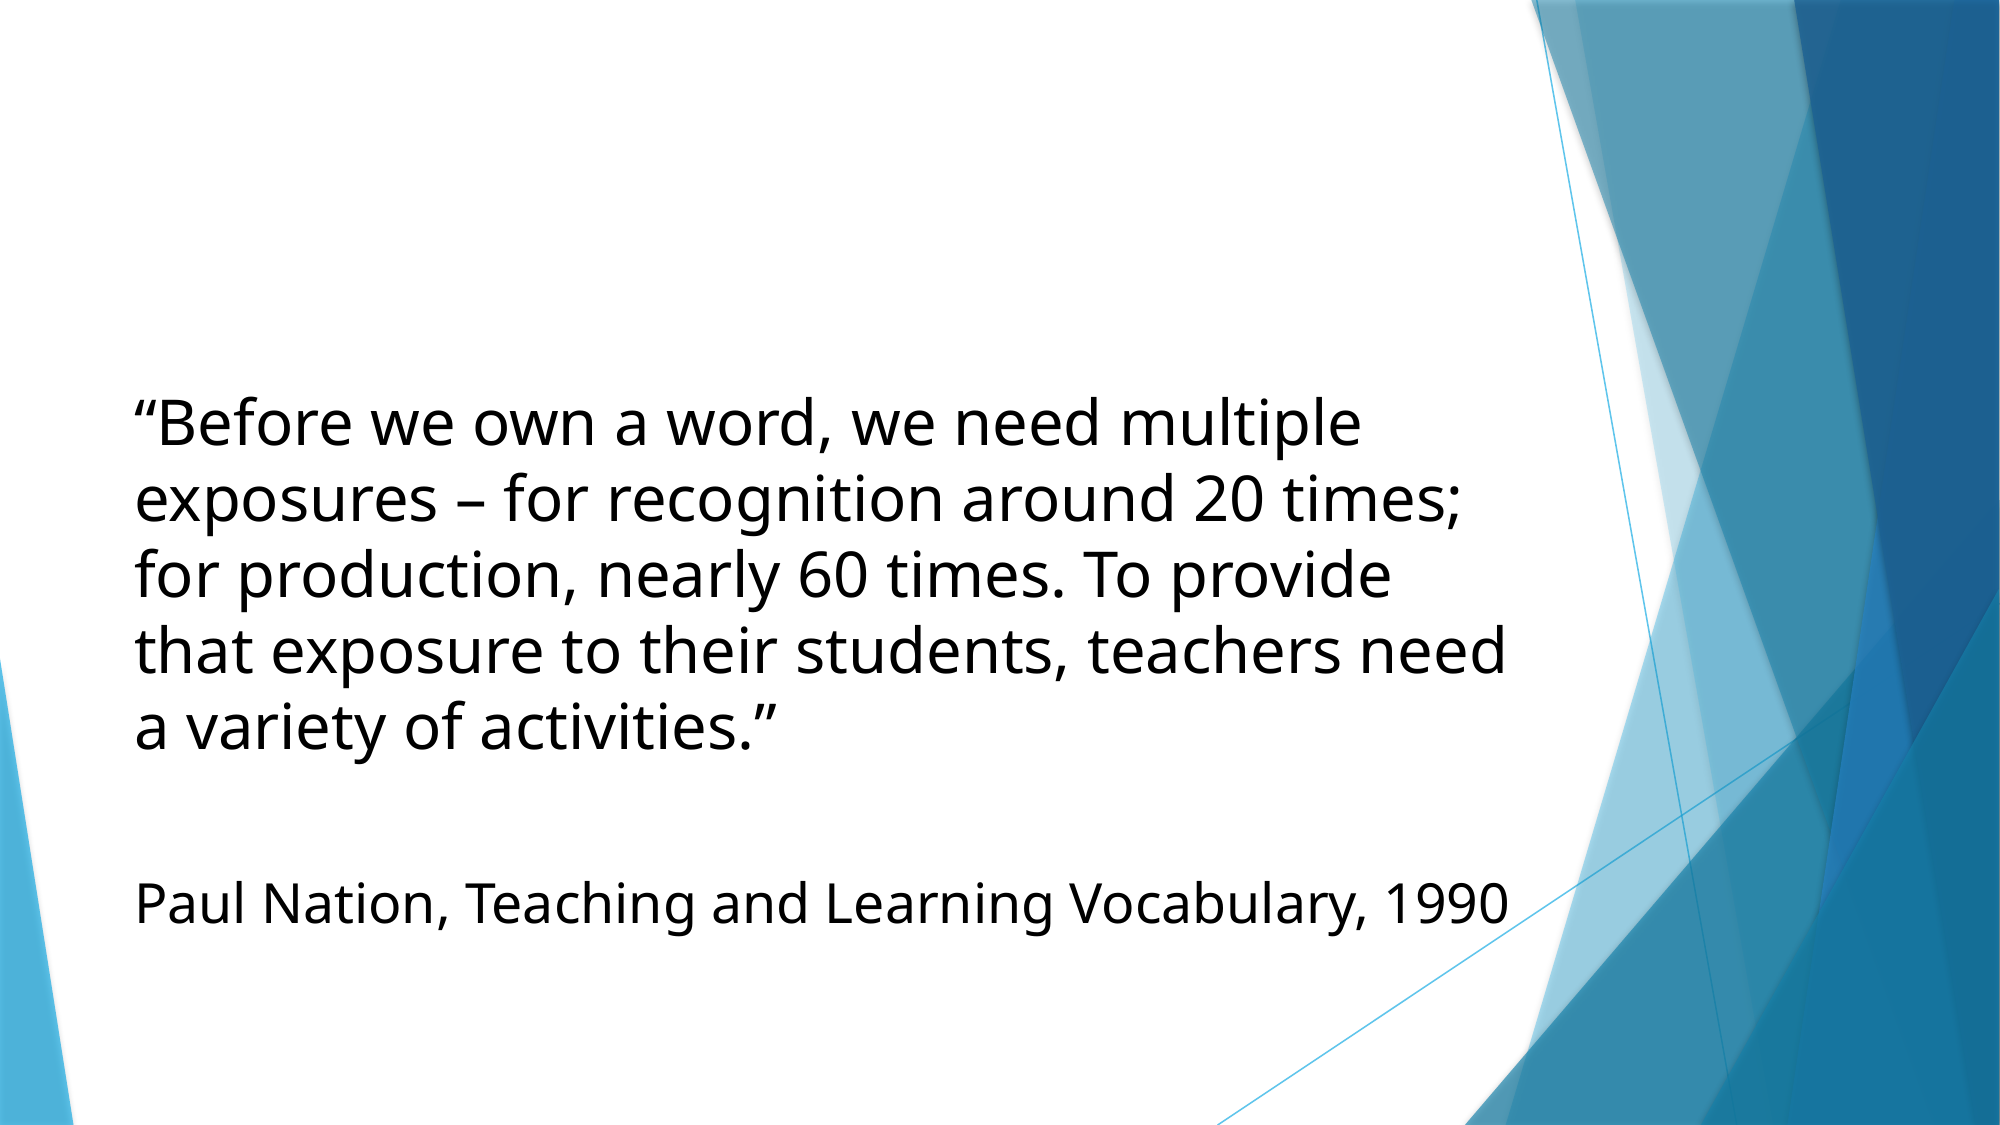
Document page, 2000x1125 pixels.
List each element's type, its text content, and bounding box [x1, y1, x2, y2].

list “Before we own a word, we need multiple exposures – for recognition around 20 times; for production, nearly 60 times. To provide that exposure to their students, teachers need a variety of activities.” Paul Nation, Teaching and Learning Vocabulary, 1990 [119, 375, 1529, 1012]
